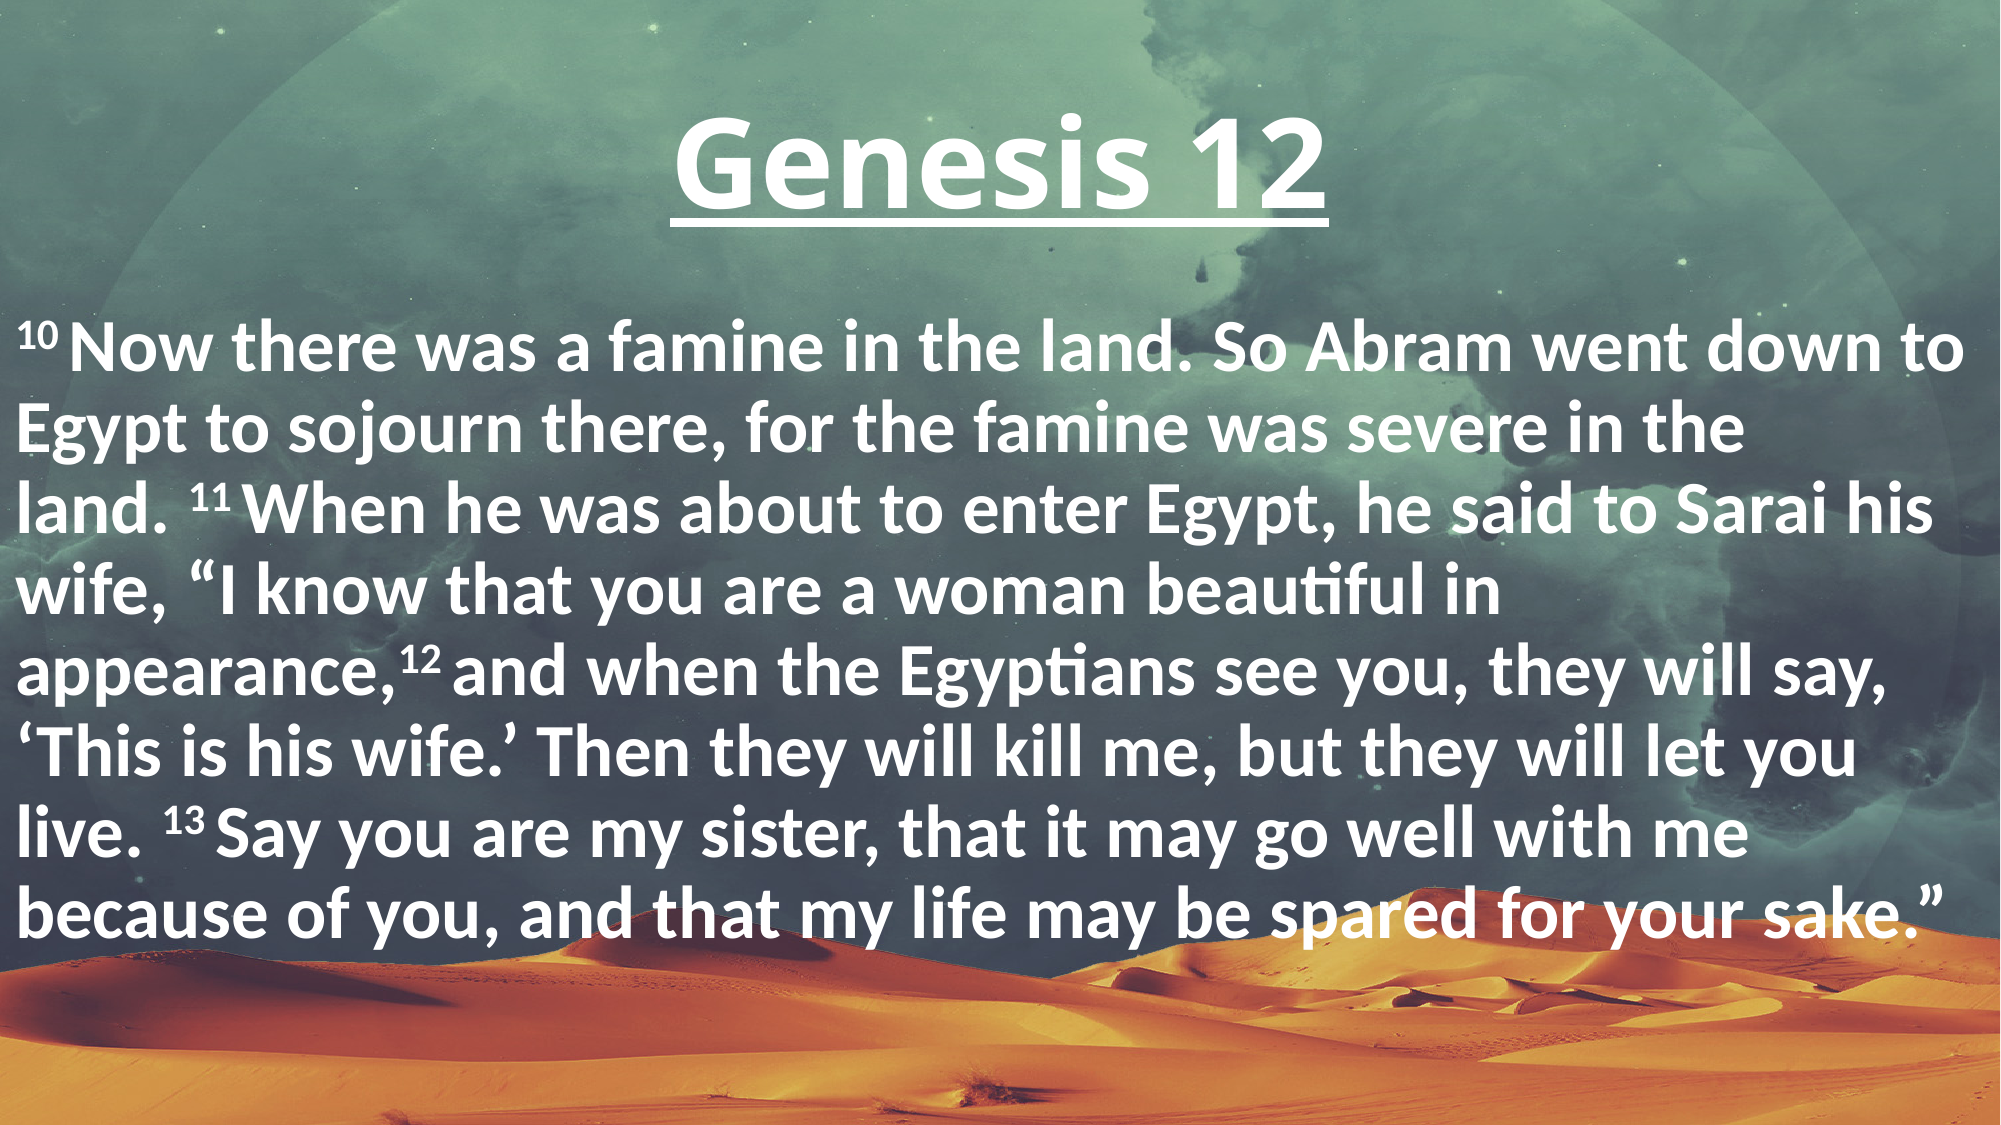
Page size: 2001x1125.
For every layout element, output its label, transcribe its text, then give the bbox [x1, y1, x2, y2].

list 10 Now there was a famine in the land. So Abram went down to Egypt to sojourn there, for the famine was severe in the land. 11 When he was about to enter Egypt, he said to Sarai his wife, “I know that you are a woman beautiful in appearance,12 and when the Egyptians see you, they will say, ‘This is his wife.’ Then they will kill me, but they will let you live. 13 Say you are my sister, that it may go well with me because of you, and that my life may be spared for your sake.” [0, 299, 2000, 1014]
title Genesis 12 [137, 59, 1863, 278]
picture [0, 0, 2001, 1125]
